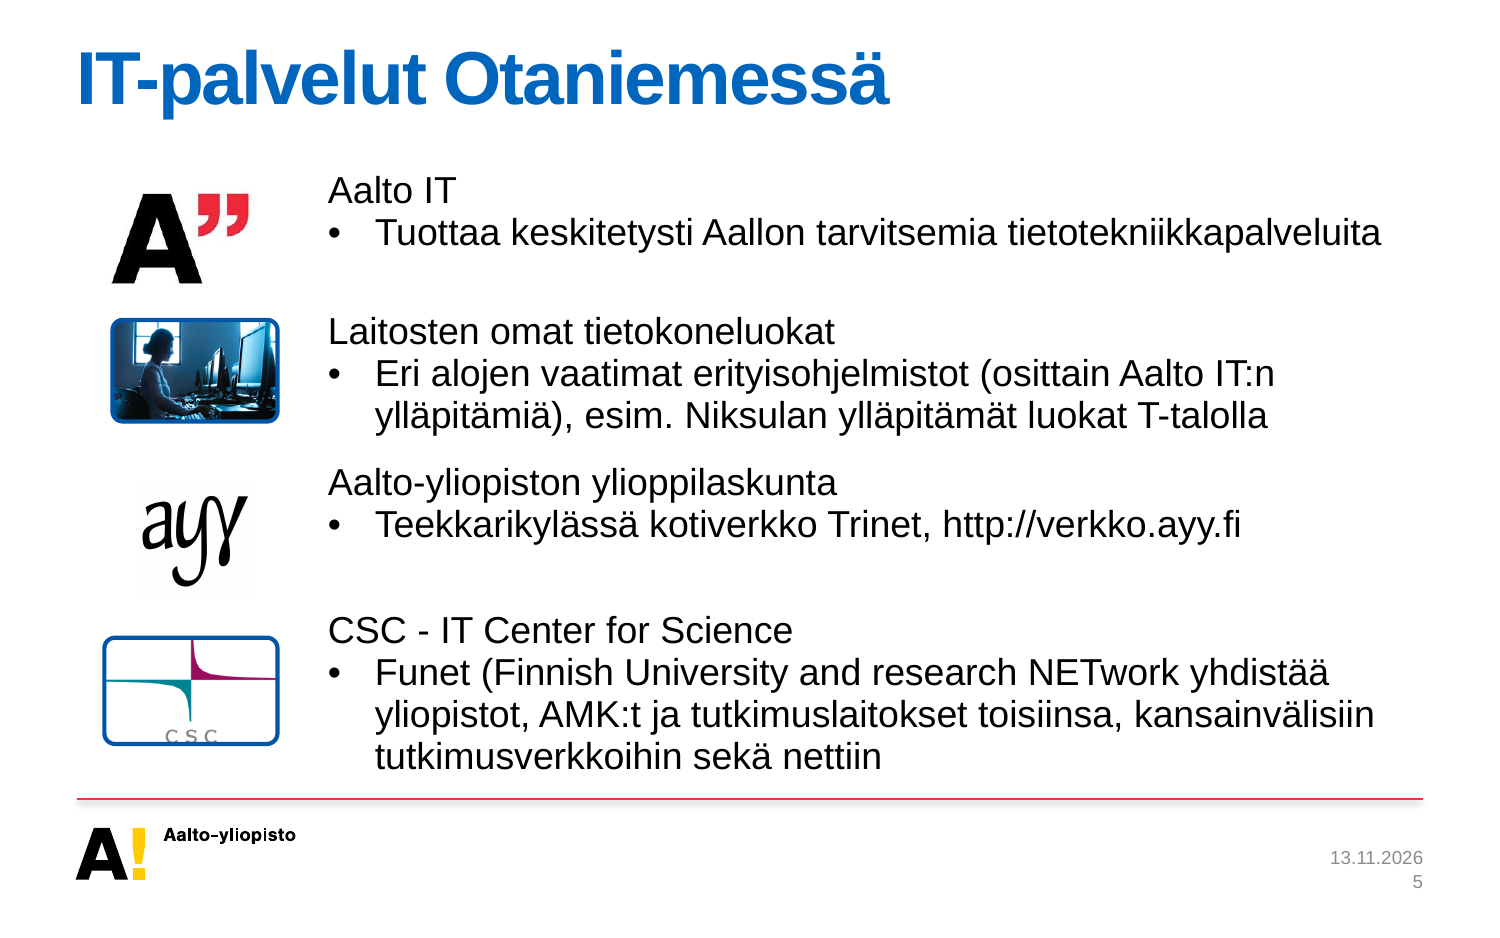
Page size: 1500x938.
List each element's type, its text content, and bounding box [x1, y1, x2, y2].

picture [107, 184, 255, 290]
text_box [102, 635, 280, 747]
table_cell Aalto-yliopiston ylioppilaskunta Teekkarikylässä kotiverkko Trinet, http://verkko.ayy.fi [313, 454, 1423, 602]
table_cell CSC - IT Center for Science Funet (Finnish University and research NETwork yhdistää yliopistot, AMK:t ja tutkimuslaitokset toisiinsa, kansainvälisiin tutkimusverkkoihin sekä nettiin [313, 602, 1423, 785]
picture [135, 480, 255, 599]
slide_number 5 [829, 870, 1424, 893]
table_cell [77, 602, 313, 785]
table_cell [77, 303, 313, 454]
table_cell [77, 454, 313, 602]
table_header [77, 162, 313, 303]
text_box [110, 317, 280, 424]
title IT-palvelut Otaniemessä [76, 43, 1424, 207]
table_cell Laitosten omat tietokoneluokat Eri alojen vaatimat erityisohjelmistot (osittain Aalto IT:n ylläpitämiä), esim. Niksulan ylläpitämät luokat T-talolla [313, 303, 1423, 454]
table_header Aalto IT Tuottaa keskitetysti Aallon tarvitsemia tietotekniikkapalveluita [313, 162, 1423, 303]
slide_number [829, 844, 1424, 870]
